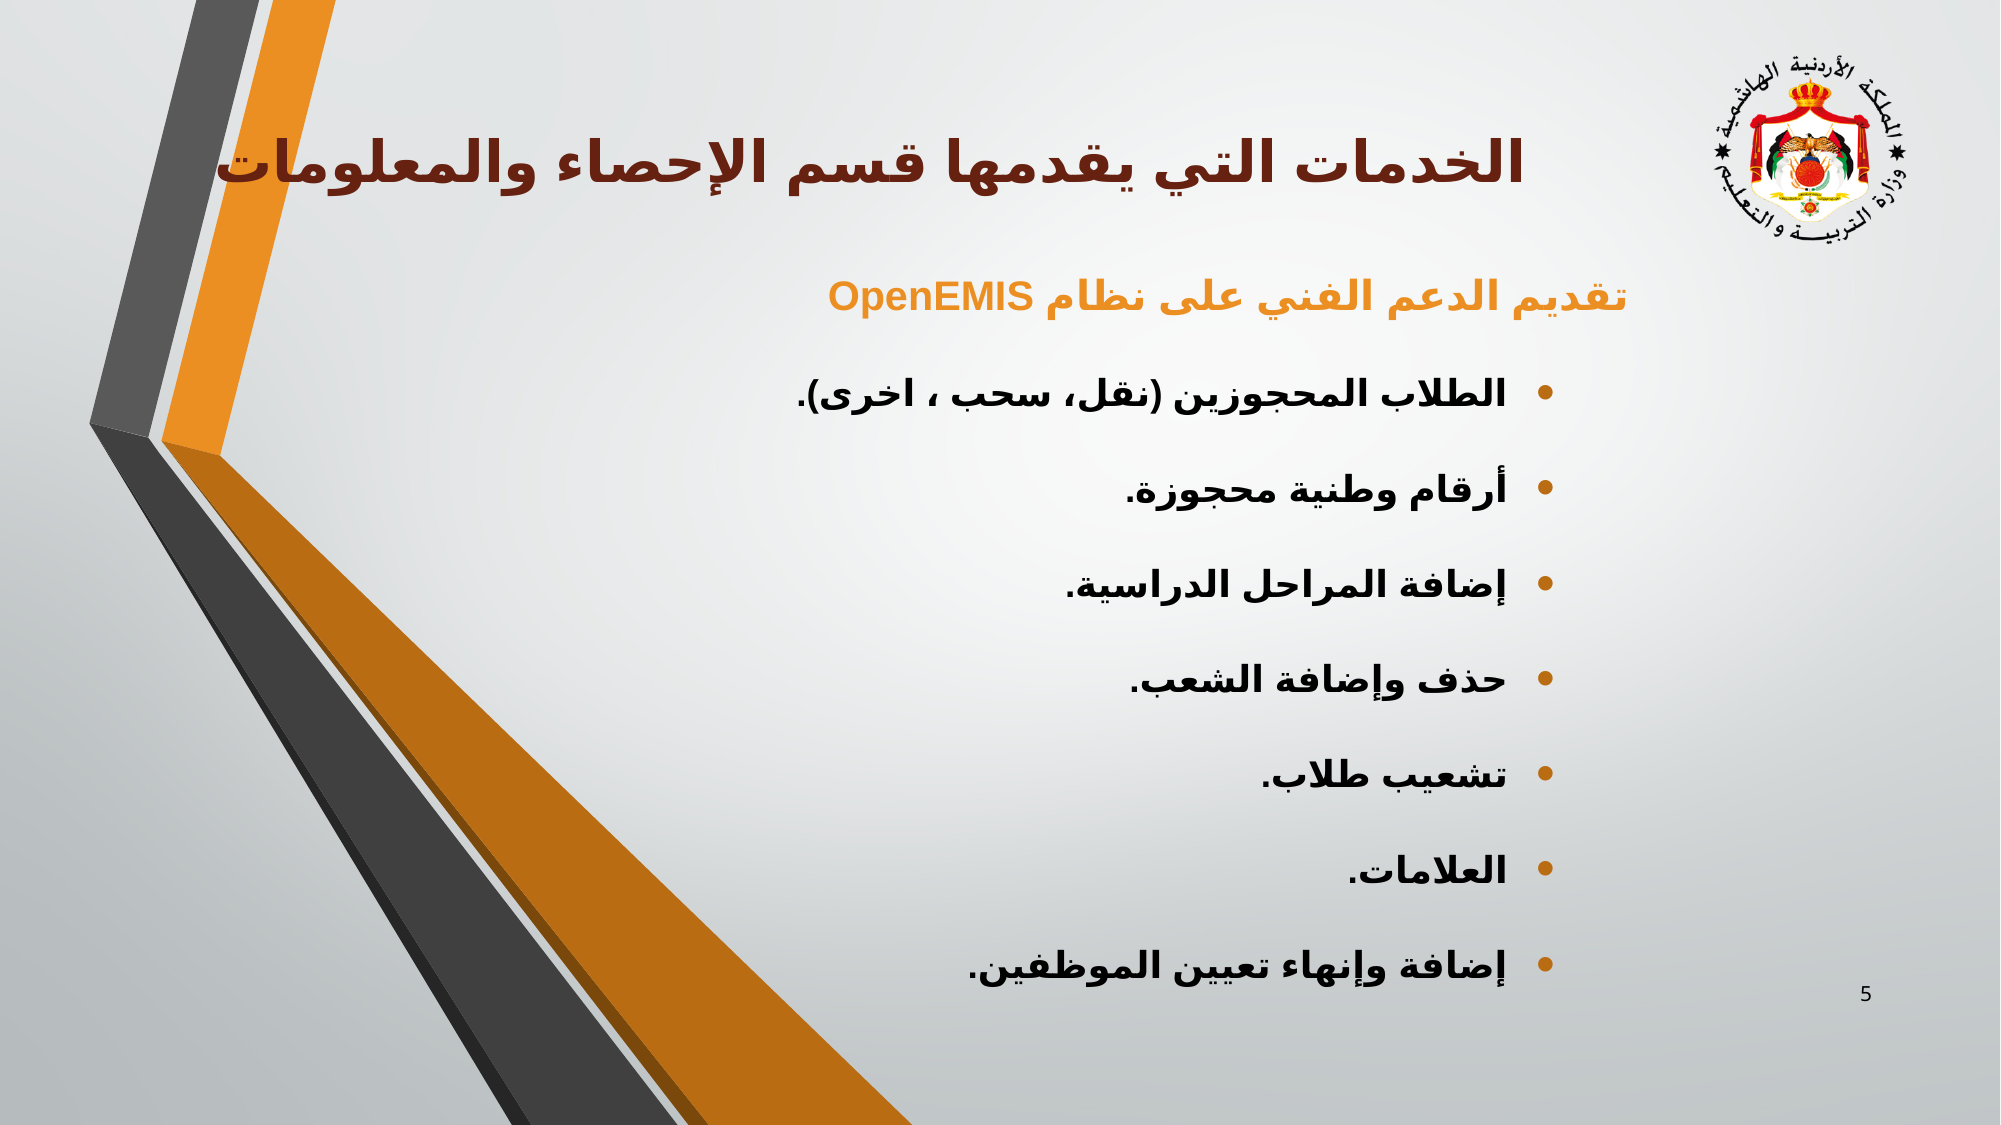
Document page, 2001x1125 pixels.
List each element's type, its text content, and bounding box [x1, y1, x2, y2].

slide_number 5 [1796, 965, 1887, 1025]
subtitle تقديم الدعم الفني على نظام OpenEMIS الطلاب المحجوزين (نقل، سحب ، اخرى). أرقام وطنية محجوزة. إضافة المراحل الدراسية. حذف وإضافة الشعب. تشعيب طلاب. العلامات. إضافة وإنهاء تعيين الموظفين. [351, 227, 1644, 1025]
title الخدمات التي يقدمها قسم الإحصاء والمعلومات [168, 65, 1542, 203]
picture [1705, 45, 1914, 254]
